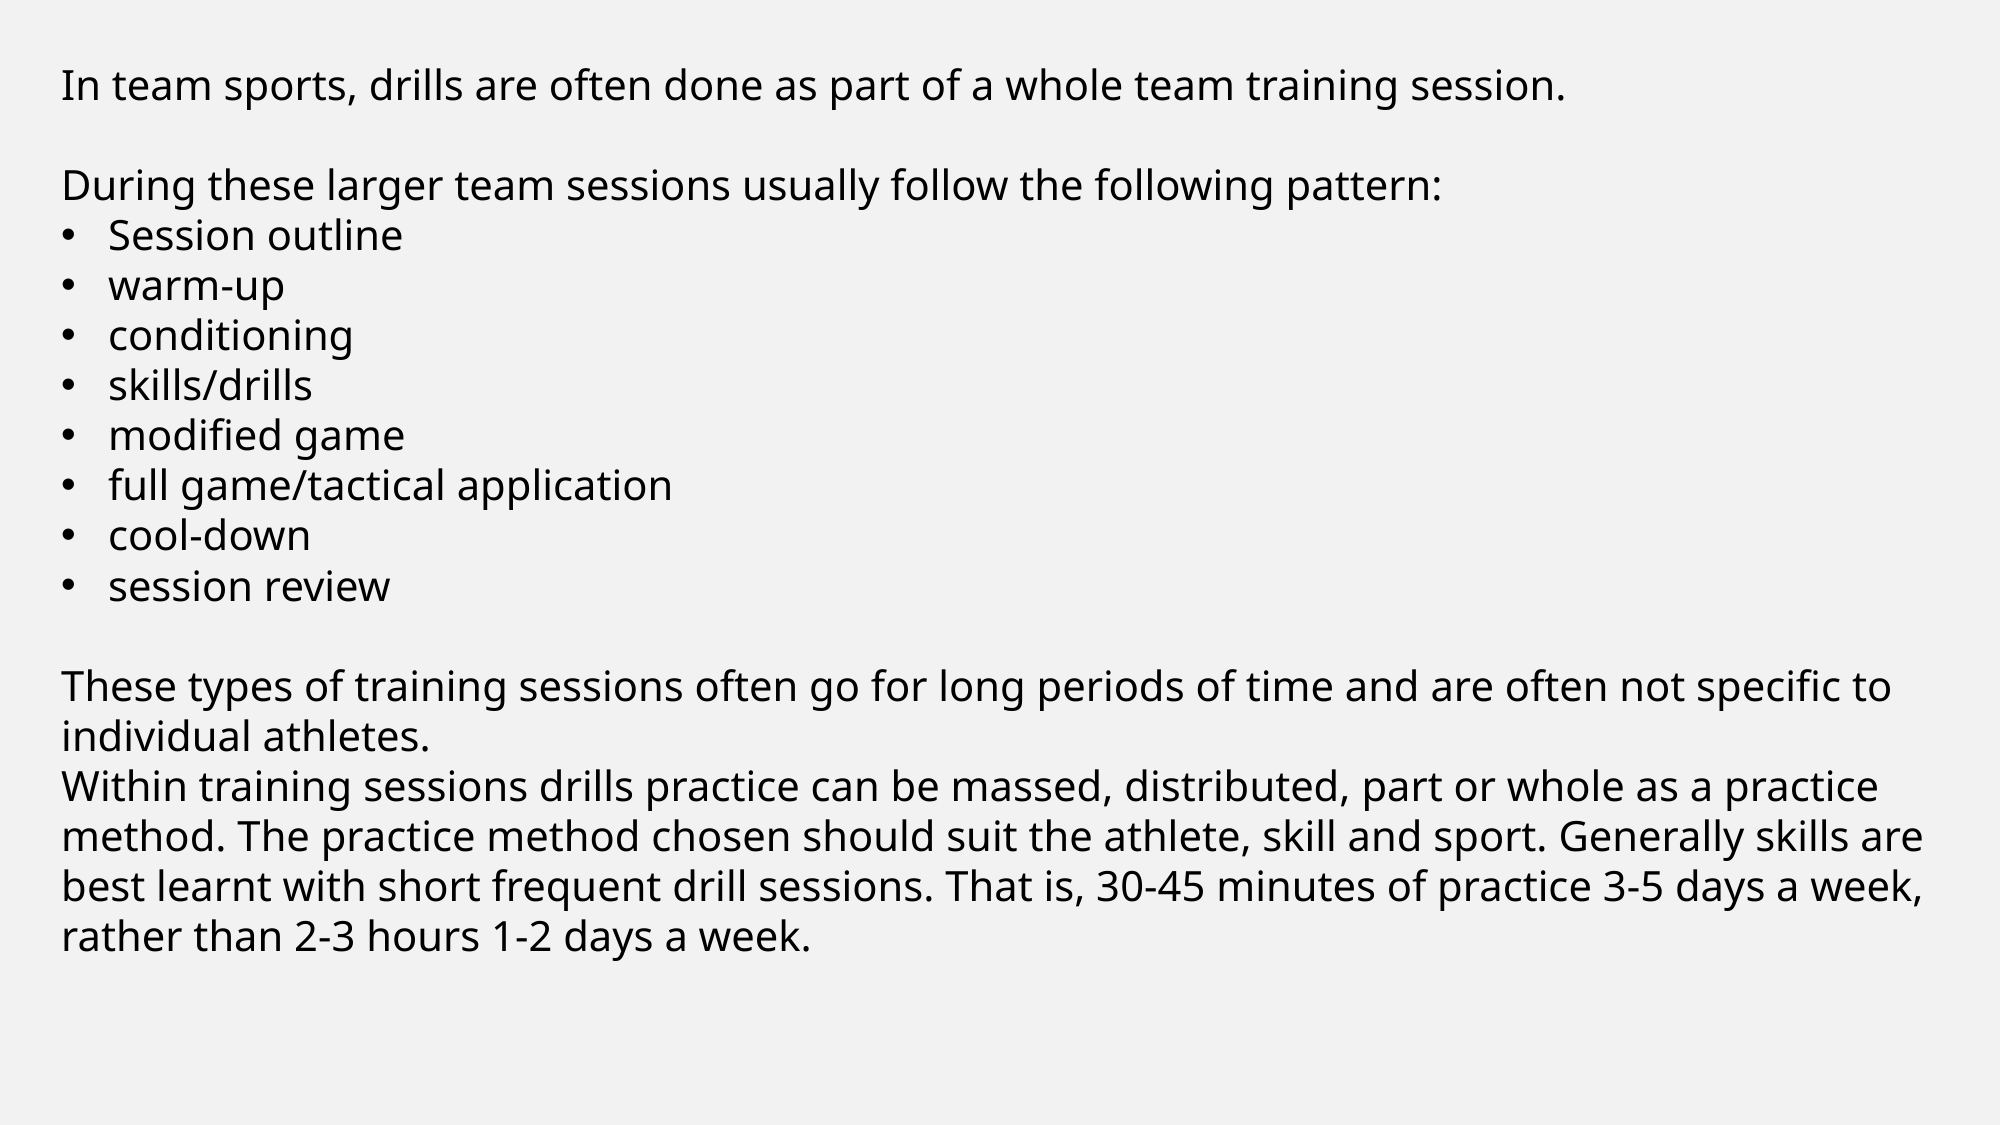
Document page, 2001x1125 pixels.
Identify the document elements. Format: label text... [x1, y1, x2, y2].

text_box In team sports, drills are often done as part of a whole team training session. During these larger team sessions usually follow the following pattern: Session outline warm-up conditioning skills/drills modified game full game/tactical application cool-down session review These types of training sessions often go for long periods of time and are often not specific to individual athletes. Within training sessions drills practice can be massed, distributed, part or whole as a practice method. The practice method chosen should suit the athlete, skill and sport. Generally skills are best learnt with short frequent drill sessions. That is, 30-45 minutes of practice 3-5 days a week, rather than 2-3 hours 1-2 days a week. [46, 51, 1940, 967]
